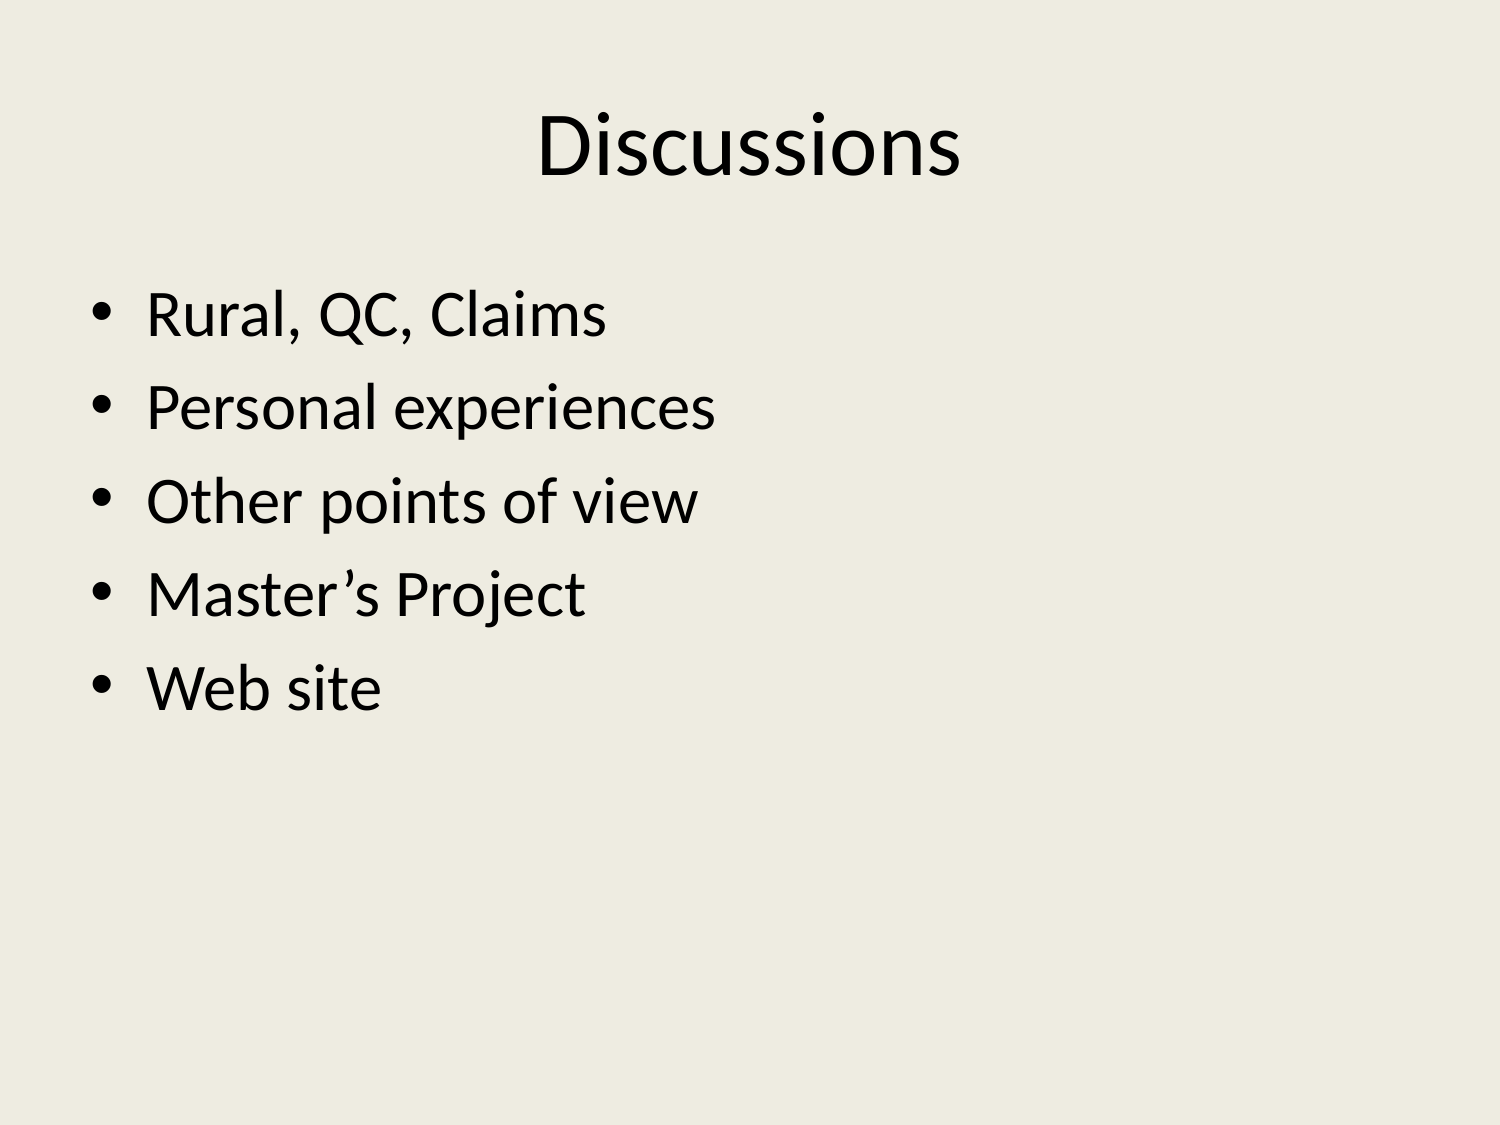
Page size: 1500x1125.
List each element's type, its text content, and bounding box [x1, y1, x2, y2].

title Discussions [75, 45, 1425, 233]
list Rural, QC, Claims Personal experiences Other points of view Master’s Project Web site [75, 262, 1425, 1005]
